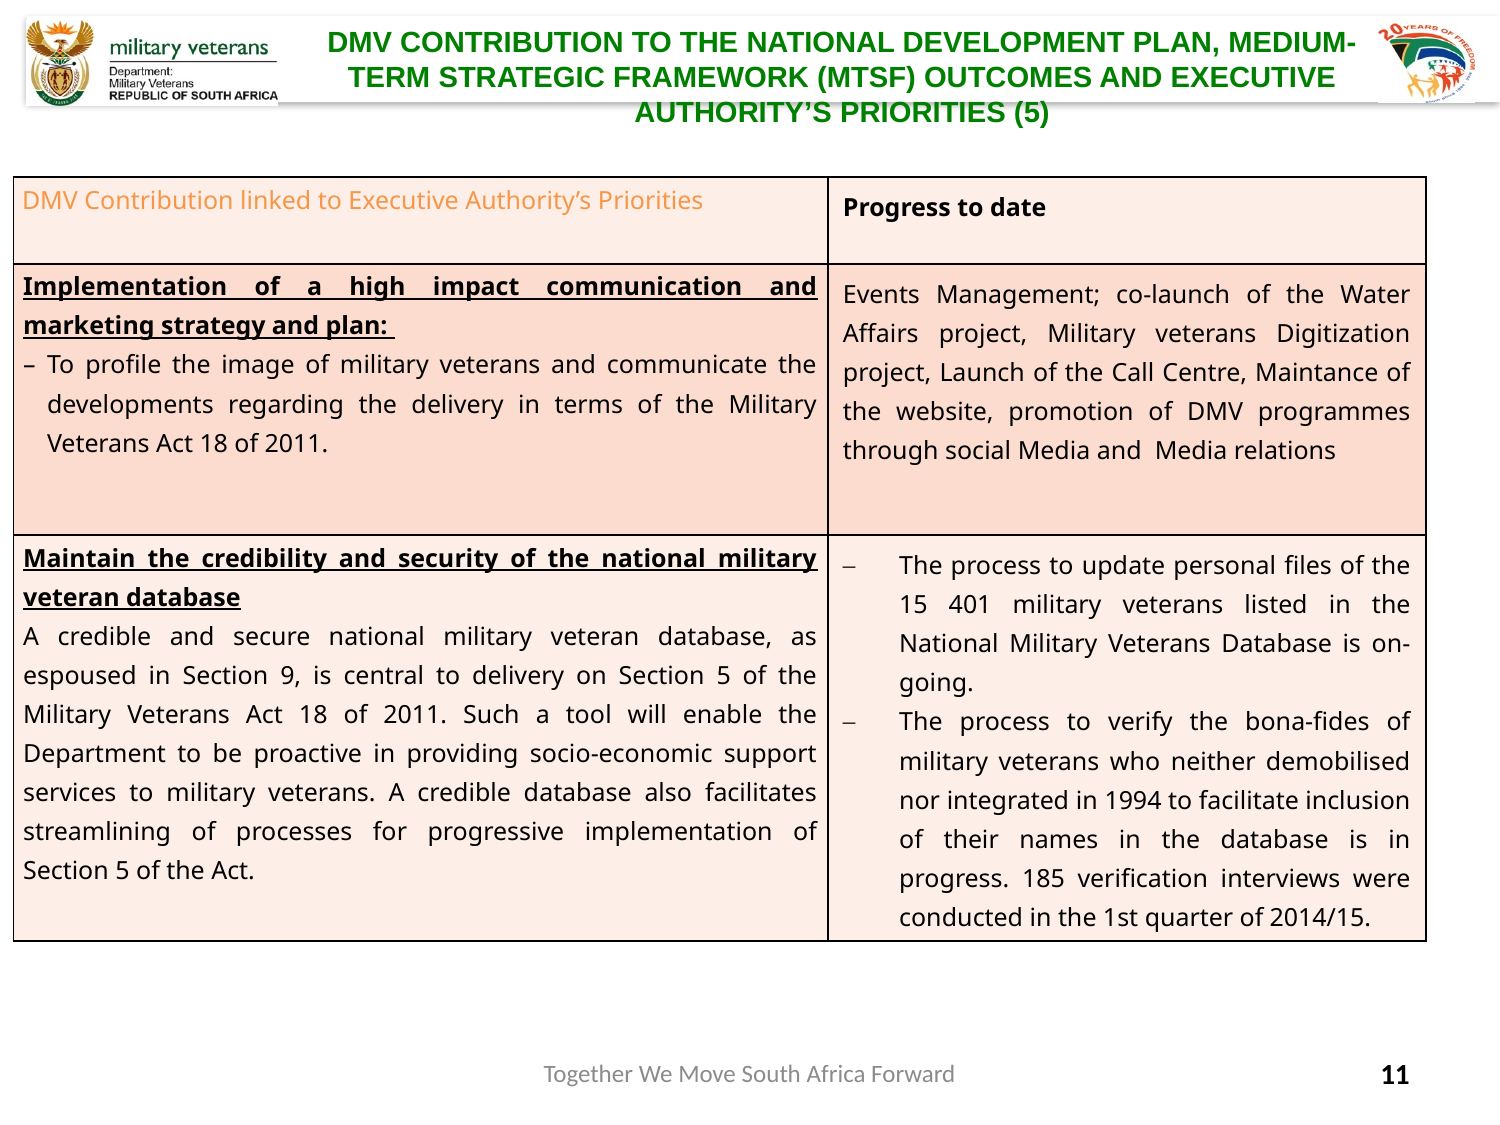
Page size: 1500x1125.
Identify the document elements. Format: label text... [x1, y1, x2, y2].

table_header DMV Contribution linked to Executive Authority’s Priorities [14, 178, 827, 263]
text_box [26, 15, 1500, 107]
footer Together We Move South Africa Forward [512, 1042, 988, 1103]
table_cell The process to update personal files of the 15 401 military veterans listed in the National Military Veterans Database is on-going. The process to verify the bona-fides of military veterans who neither demobilised nor integrated in 1994 to facilitate inclusion of their names in the database is in progress. 185 verification interviews were conducted in the 1st quarter of 2014/15. [829, 536, 1425, 940]
table_header Progress to date [829, 178, 1425, 263]
table_cell Implementation of a high impact communication and marketing strategy and plan: – To profile the image of military veterans and communicate the developments regarding the delivery in terms of the Military Veterans Act 18 of 2011. [14, 265, 827, 534]
table_cell Maintain the credibility and security of the national military veteran database A credible and secure national military veteran database, as espoused in Section 9, is central to delivery on Section 5 of the Military Veterans Act 18 of 2011. Such a tool will enable the Department to be proactive in providing socio-economic support services to military veterans. A credible database also facilitates streamlining of processes for progressive implementation of Section 5 of the Act. [14, 536, 827, 940]
slide_number 11 [1074, 1042, 1425, 1103]
table_cell Events Management; co-launch of the Water Affairs project, Military veterans Digitization project, Launch of the Call Centre, Maintance of the website, promotion of DMV programmes through social Media and Media relations [829, 265, 1425, 534]
text_box DMV CONTRIBUTION TO THE NATIONAL DEVELOPMENT PLAN, MEDIUM-TERM STRATEGIC FRAMEWORK (MTSF) OUTCOMES AND EXECUTIVE AUTHORITY’S PRIORITIES (5) [306, 114, 1379, 136]
